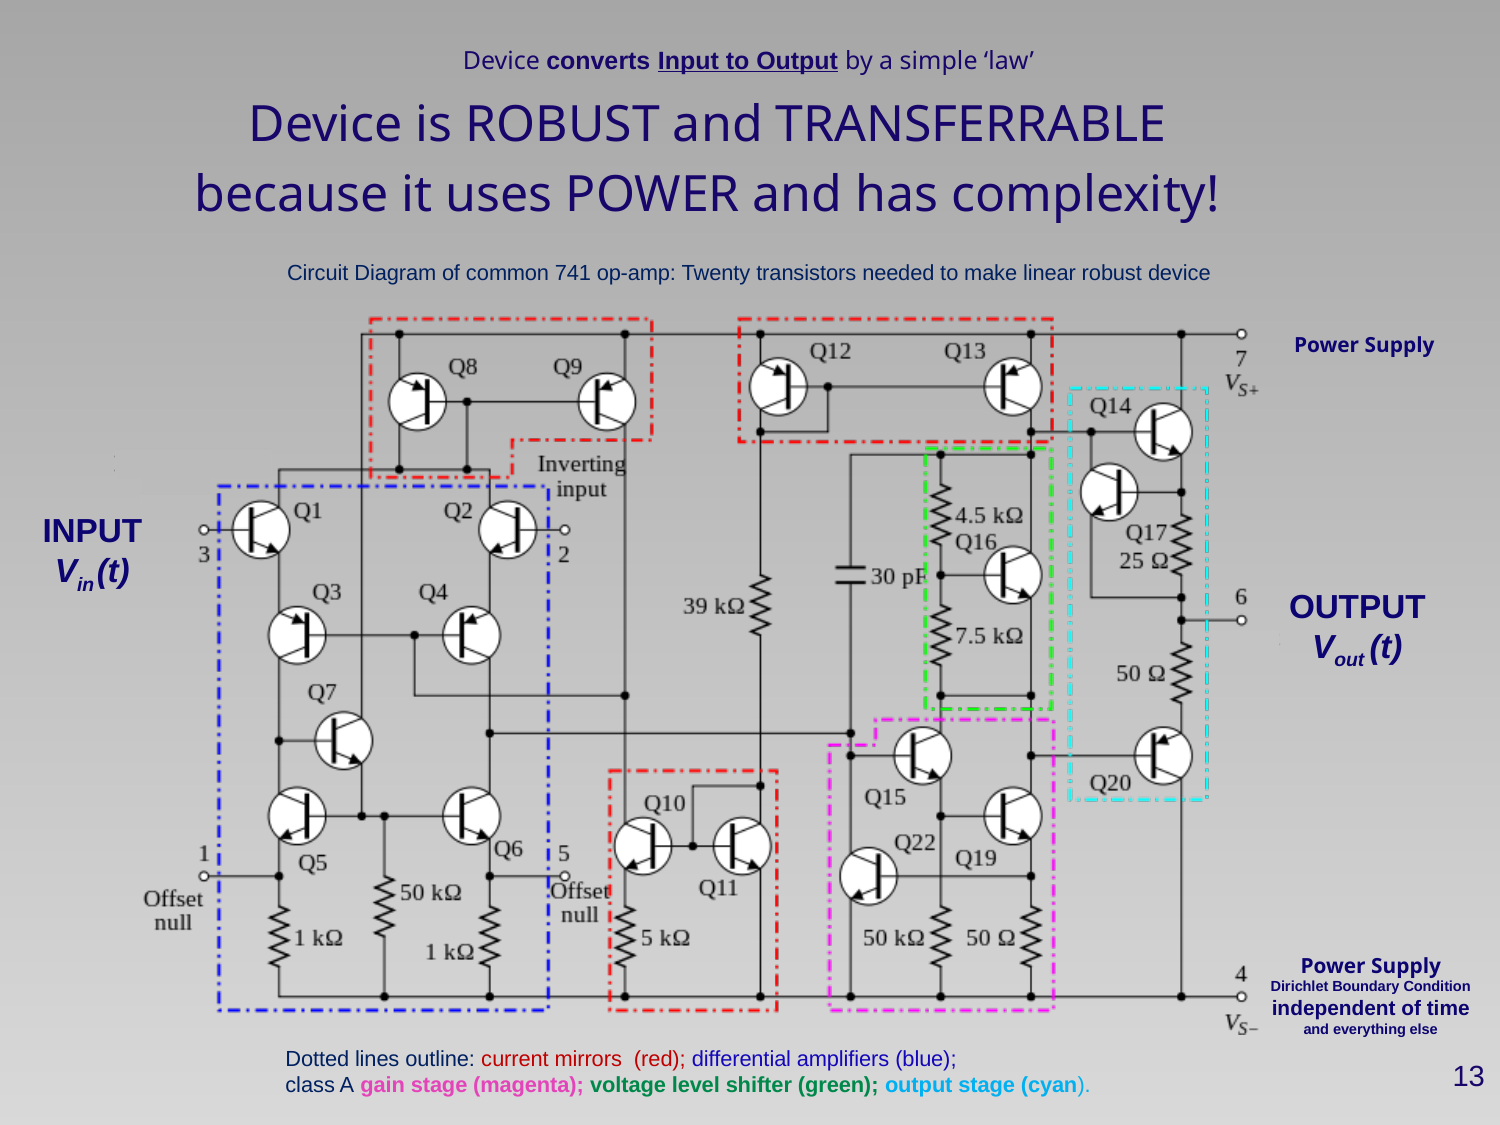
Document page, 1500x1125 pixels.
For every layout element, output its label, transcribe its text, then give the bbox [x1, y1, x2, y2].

text_box Device is ROBUST and TRANSFERRABLE because it uses POWER and has complexity! [22, 83, 1393, 269]
list Device converts Input to Output by a simple ‘law’ [1, 36, 1500, 1047]
text_box Circuit Diagram of common 741 op-amp: Twenty transistors needed to make linear robust device [233, 251, 1266, 293]
slide_number 13 [1187, 1049, 1500, 1125]
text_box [21, 312, 1493, 1047]
text_box Dotted lines outline: current mirrors (red); differential amplifiers (blue); class A gain stage (magenta); voltage level shifter (green); output stage (cyan). [270, 1056, 1126, 1104]
